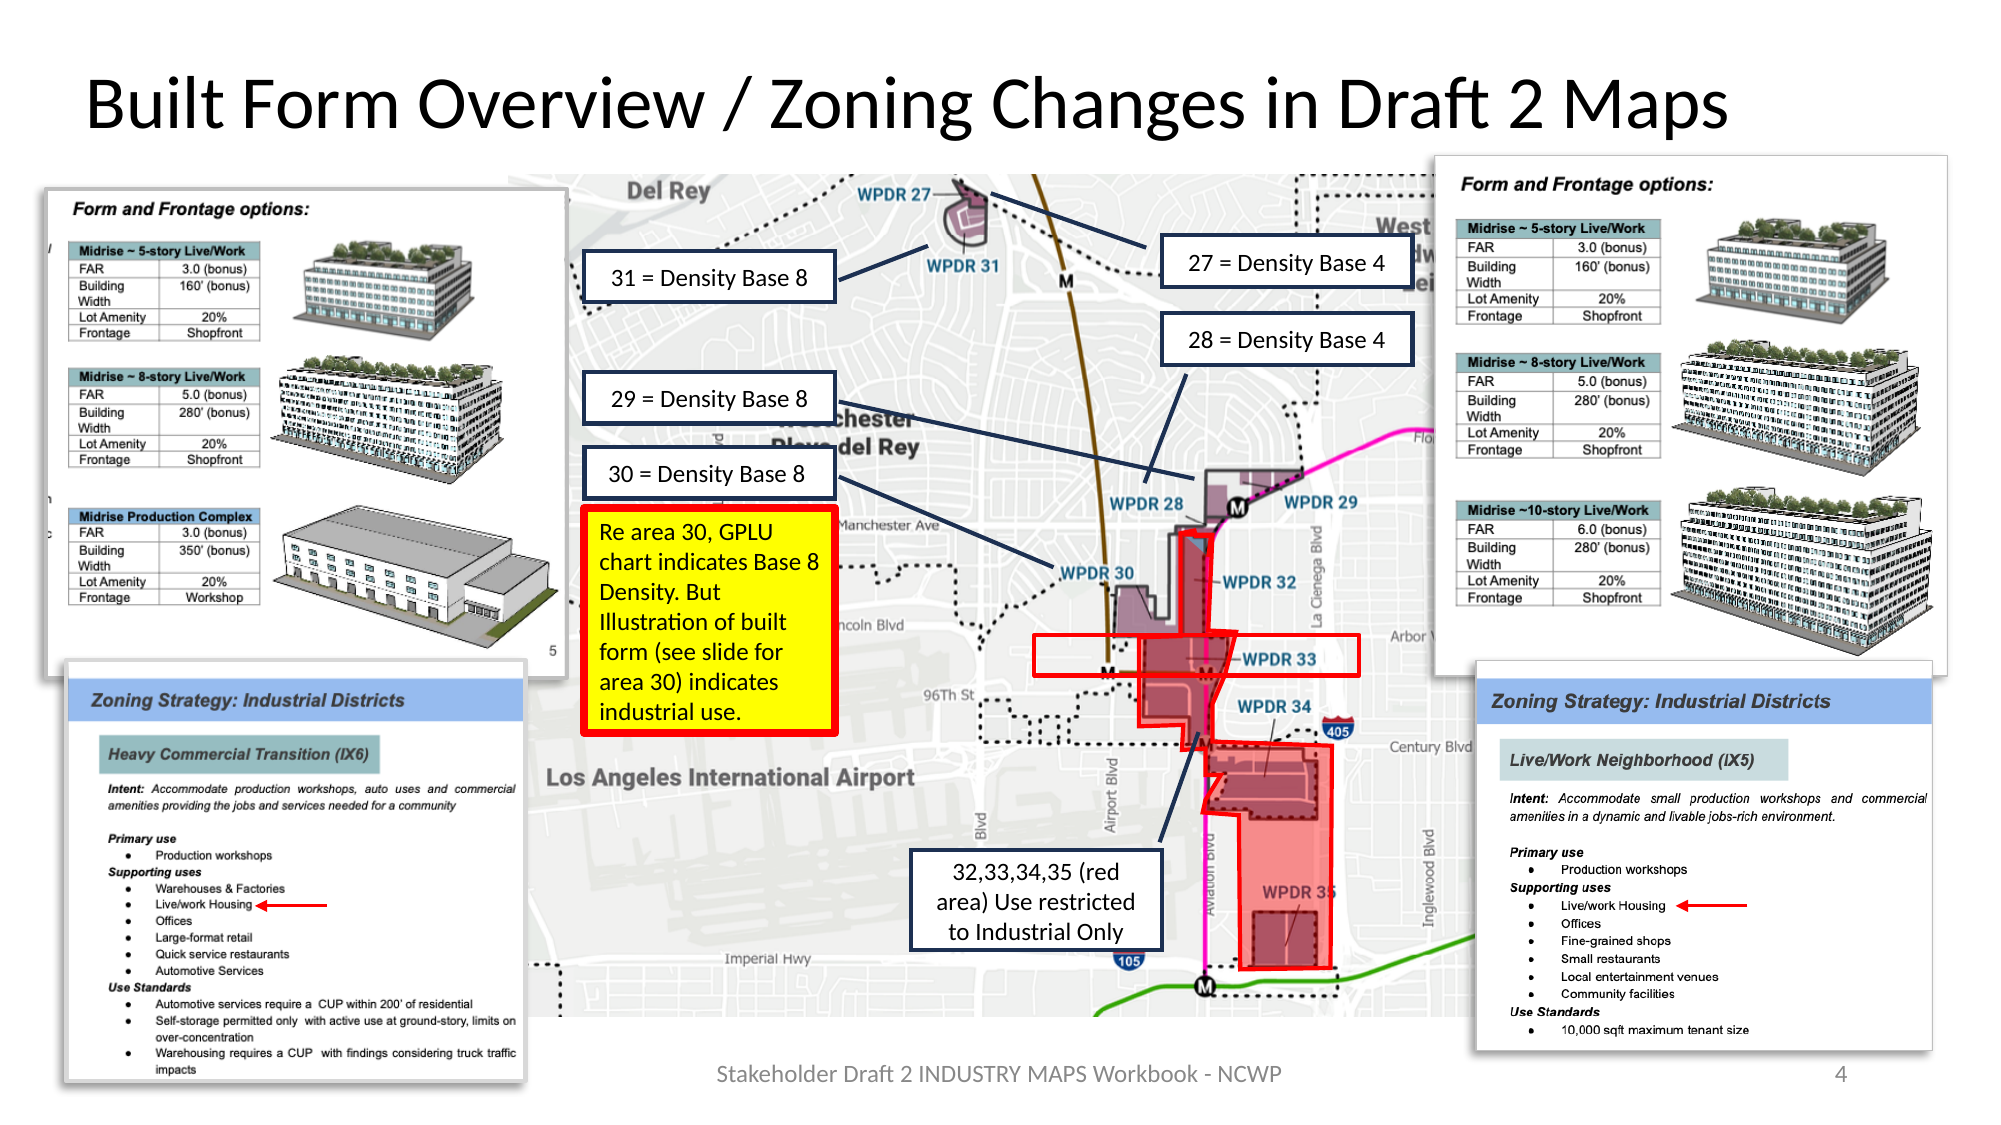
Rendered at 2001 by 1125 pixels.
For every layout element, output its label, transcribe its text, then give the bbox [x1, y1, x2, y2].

title Built Form Overview / Zoning Changes in Draft 2 Maps [70, 59, 1863, 149]
slide_number ‹#› [1412, 1042, 1863, 1103]
footer Stakeholder Draft 2 INDUSTRY MAPS Workbook - NCWP [662, 1042, 1338, 1103]
picture [47, 155, 1947, 1080]
